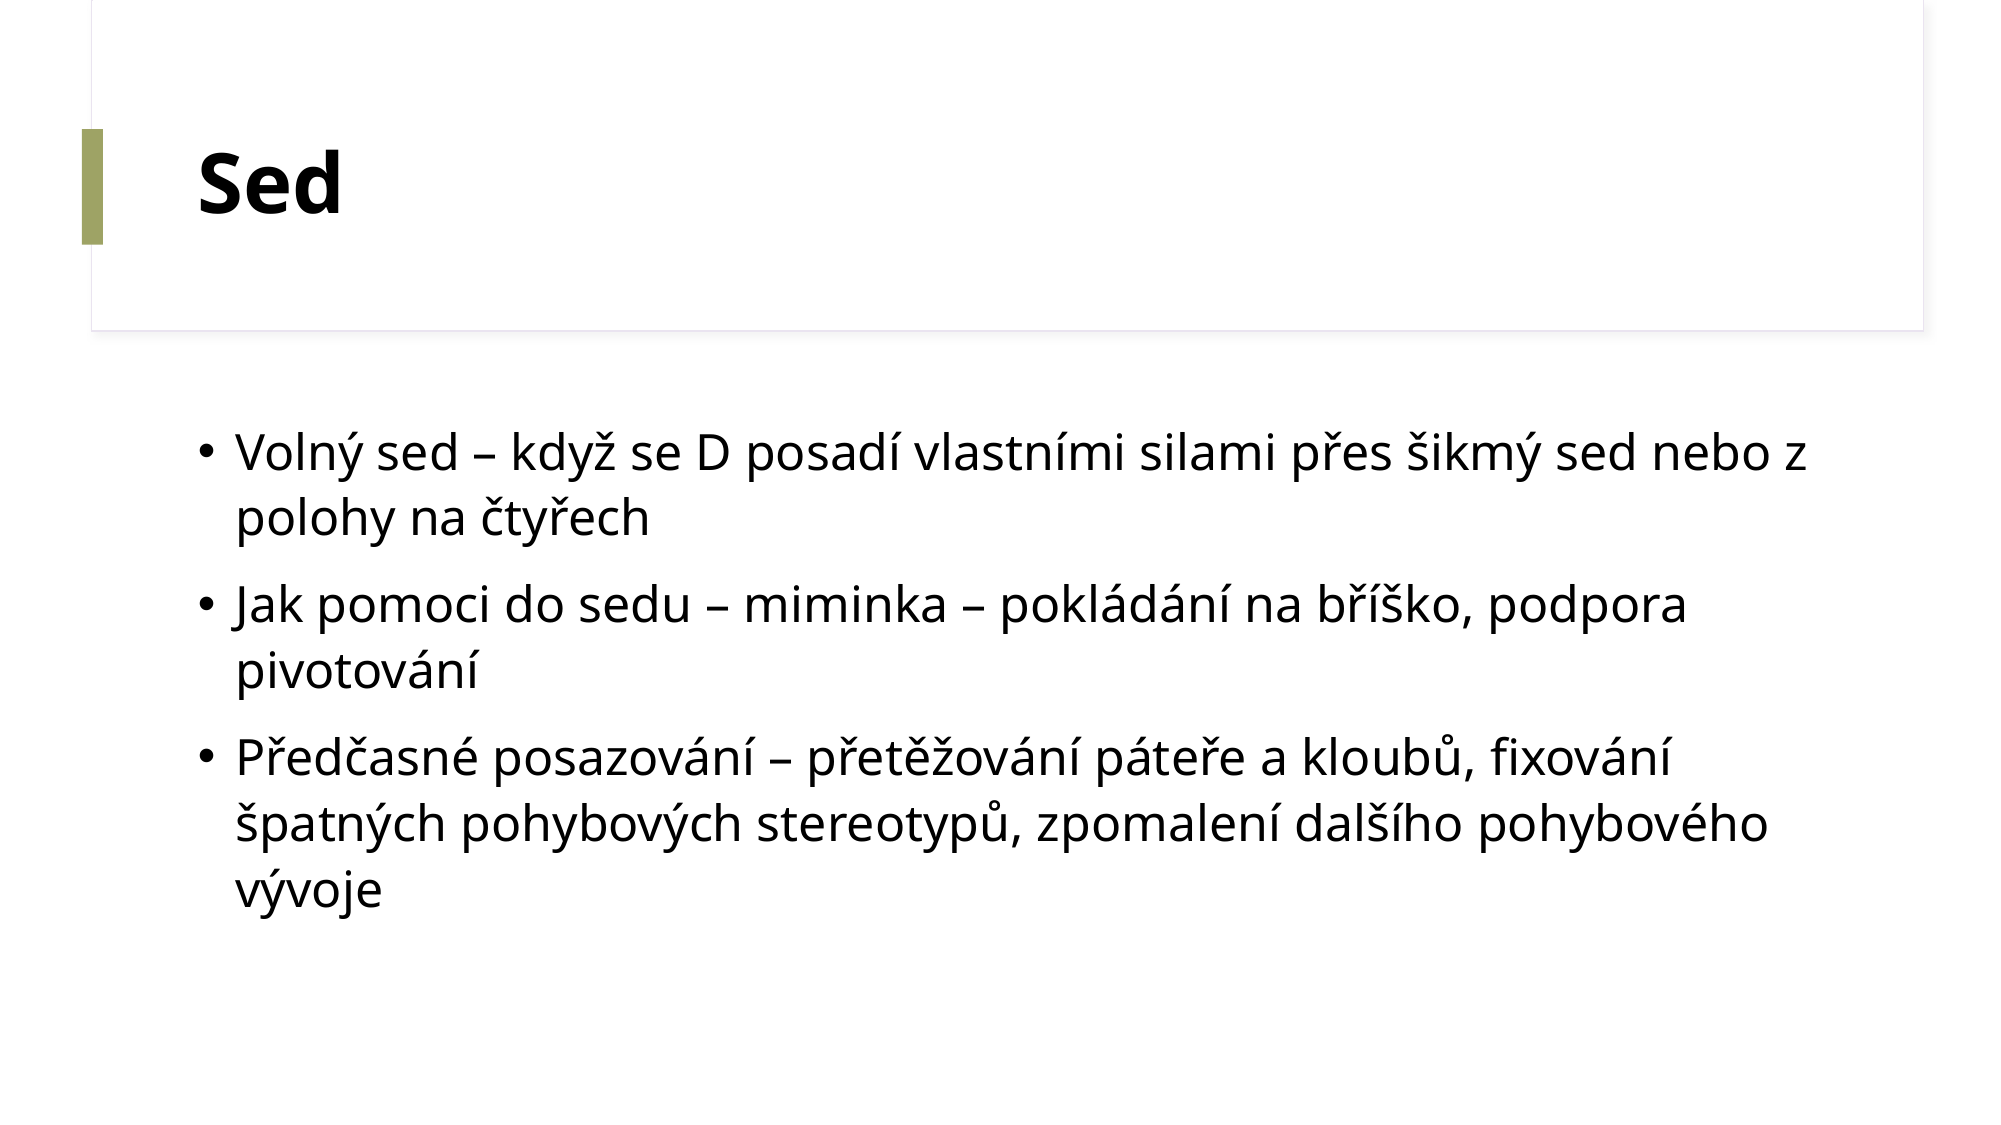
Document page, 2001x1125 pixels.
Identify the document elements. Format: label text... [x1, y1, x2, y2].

list Volný sed – když se D posadí vlastními silami přes šikmý sed nebo z polohy na čtyřech Jak pomoci do sedu – miminka – pokládání na bříško, podpora pivotování Předčasné posazování – přetěžování páteře a kloubů, fixování špatných pohybových stereotypů, zpomalení dalšího pohybového vývoje [183, 406, 1851, 1013]
title Sed [183, 90, 1851, 284]
